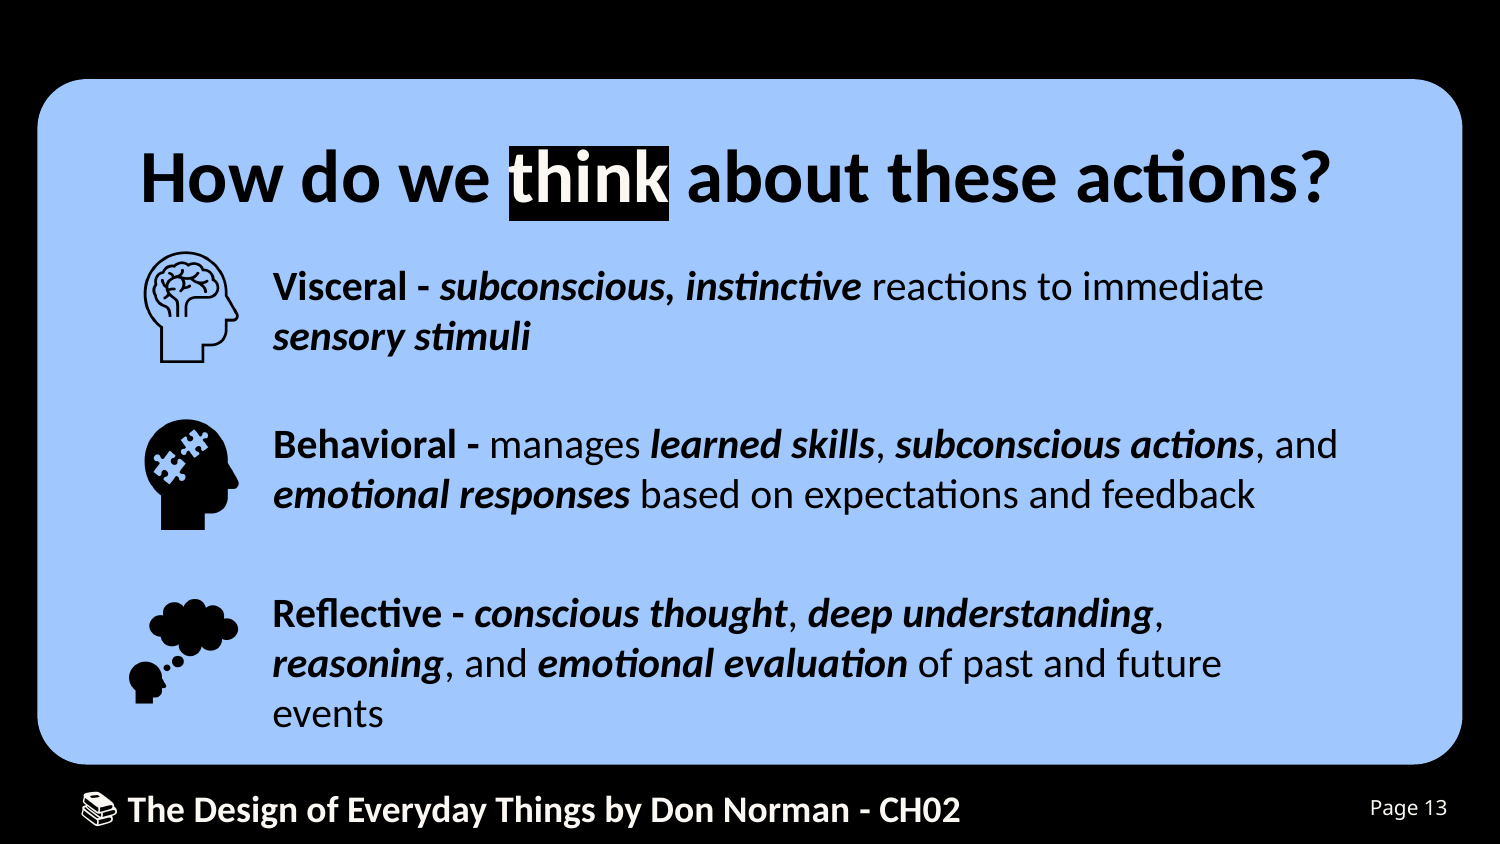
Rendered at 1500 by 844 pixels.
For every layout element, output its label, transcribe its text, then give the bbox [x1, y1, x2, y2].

text_box How do we think about these actions? [125, 119, 1482, 225]
text_box Behavioral - manages learned skills, subconscious actions, and emotional responses based on expectations and feedback [260, 409, 1394, 495]
list 📚 The Design of Everyday Things by Don Norman - CH02 [37, 772, 992, 844]
picture [124, 594, 245, 708]
text_box Visceral - subconscious, instinctive reactions to immediate sensory stimuli [262, 251, 1287, 308]
picture [124, 240, 258, 375]
picture [125, 408, 258, 542]
text_box Reflective - conscious thought, deep understanding, reasoning, and emotional evaluation of past and future events [257, 578, 1347, 634]
